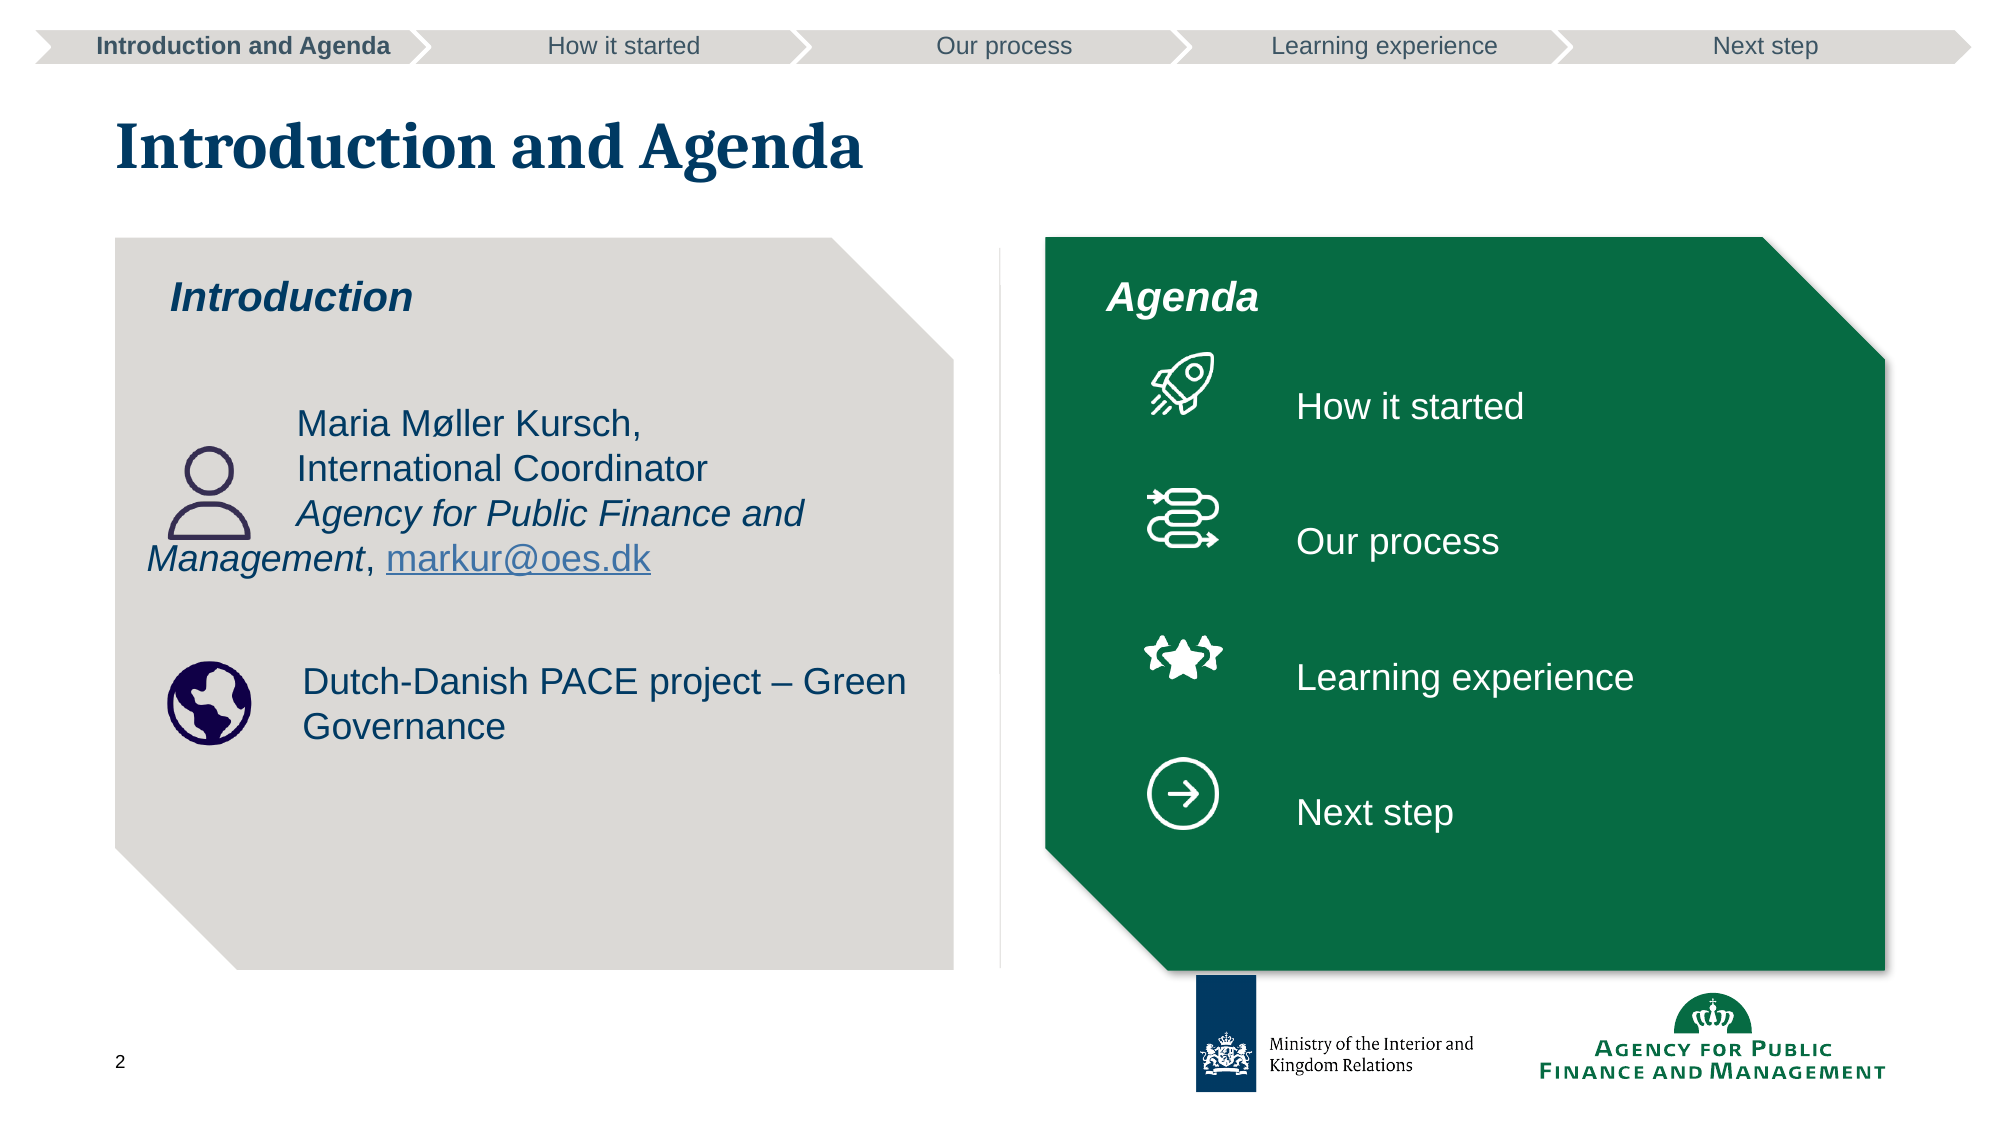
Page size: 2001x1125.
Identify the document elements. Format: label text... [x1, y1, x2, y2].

picture [1146, 488, 1219, 561]
picture [1151, 352, 1214, 415]
picture [1165, 974, 1504, 1096]
picture [1138, 611, 1229, 702]
picture [162, 656, 257, 751]
text_box Agenda [1106, 269, 1934, 320]
text_box Introduction [170, 269, 998, 320]
title Introduction and Agenda [115, 111, 1885, 231]
picture [162, 446, 257, 541]
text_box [29, 27, 1975, 67]
picture [1146, 757, 1219, 830]
list How it started Our process Learning experience Next step [1045, 239, 1885, 972]
list Maria Møller Kursch, International Coordinator Agency for Public Finance and Management, markur@oes.dk Dutch-Danish PACE project – Green Governance [115, 237, 954, 971]
